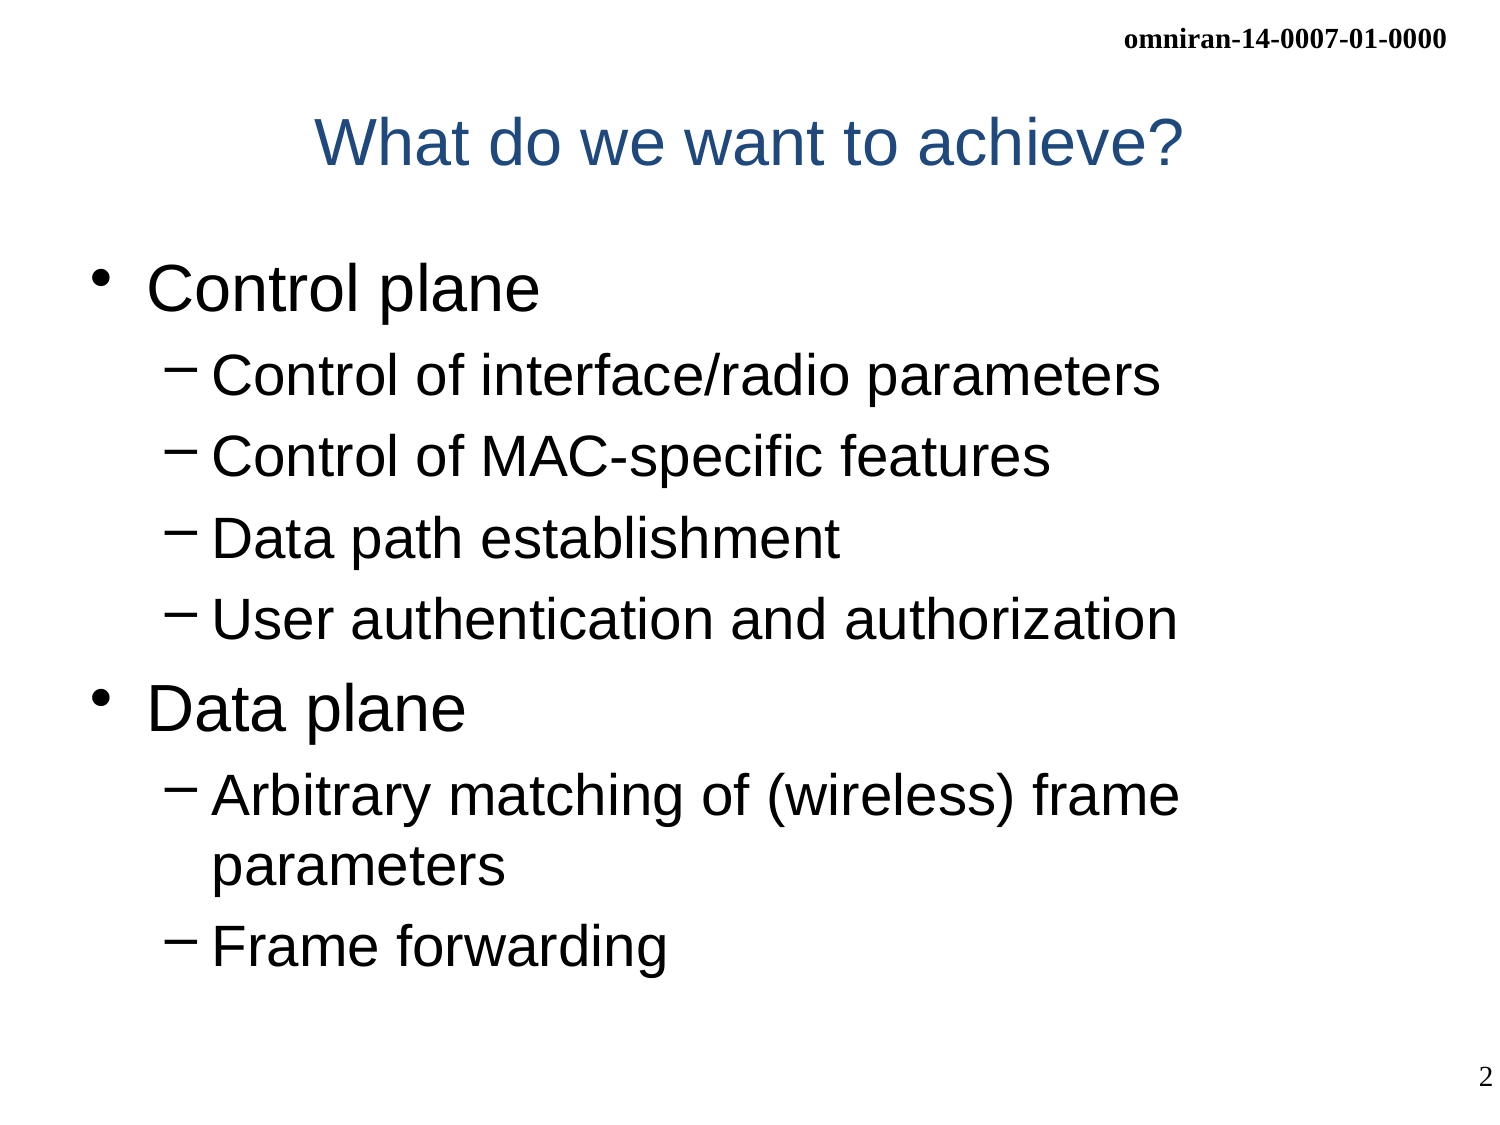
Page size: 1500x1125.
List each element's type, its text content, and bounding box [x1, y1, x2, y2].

list Control plane Control of interface/radio parameters Control of MAC-specific features Data path establishment User authentication and authorization Data plane Arbitrary matching of (wireless) frame parameters Frame forwarding [75, 237, 1425, 981]
title What do we want to achieve? [75, 45, 1425, 233]
